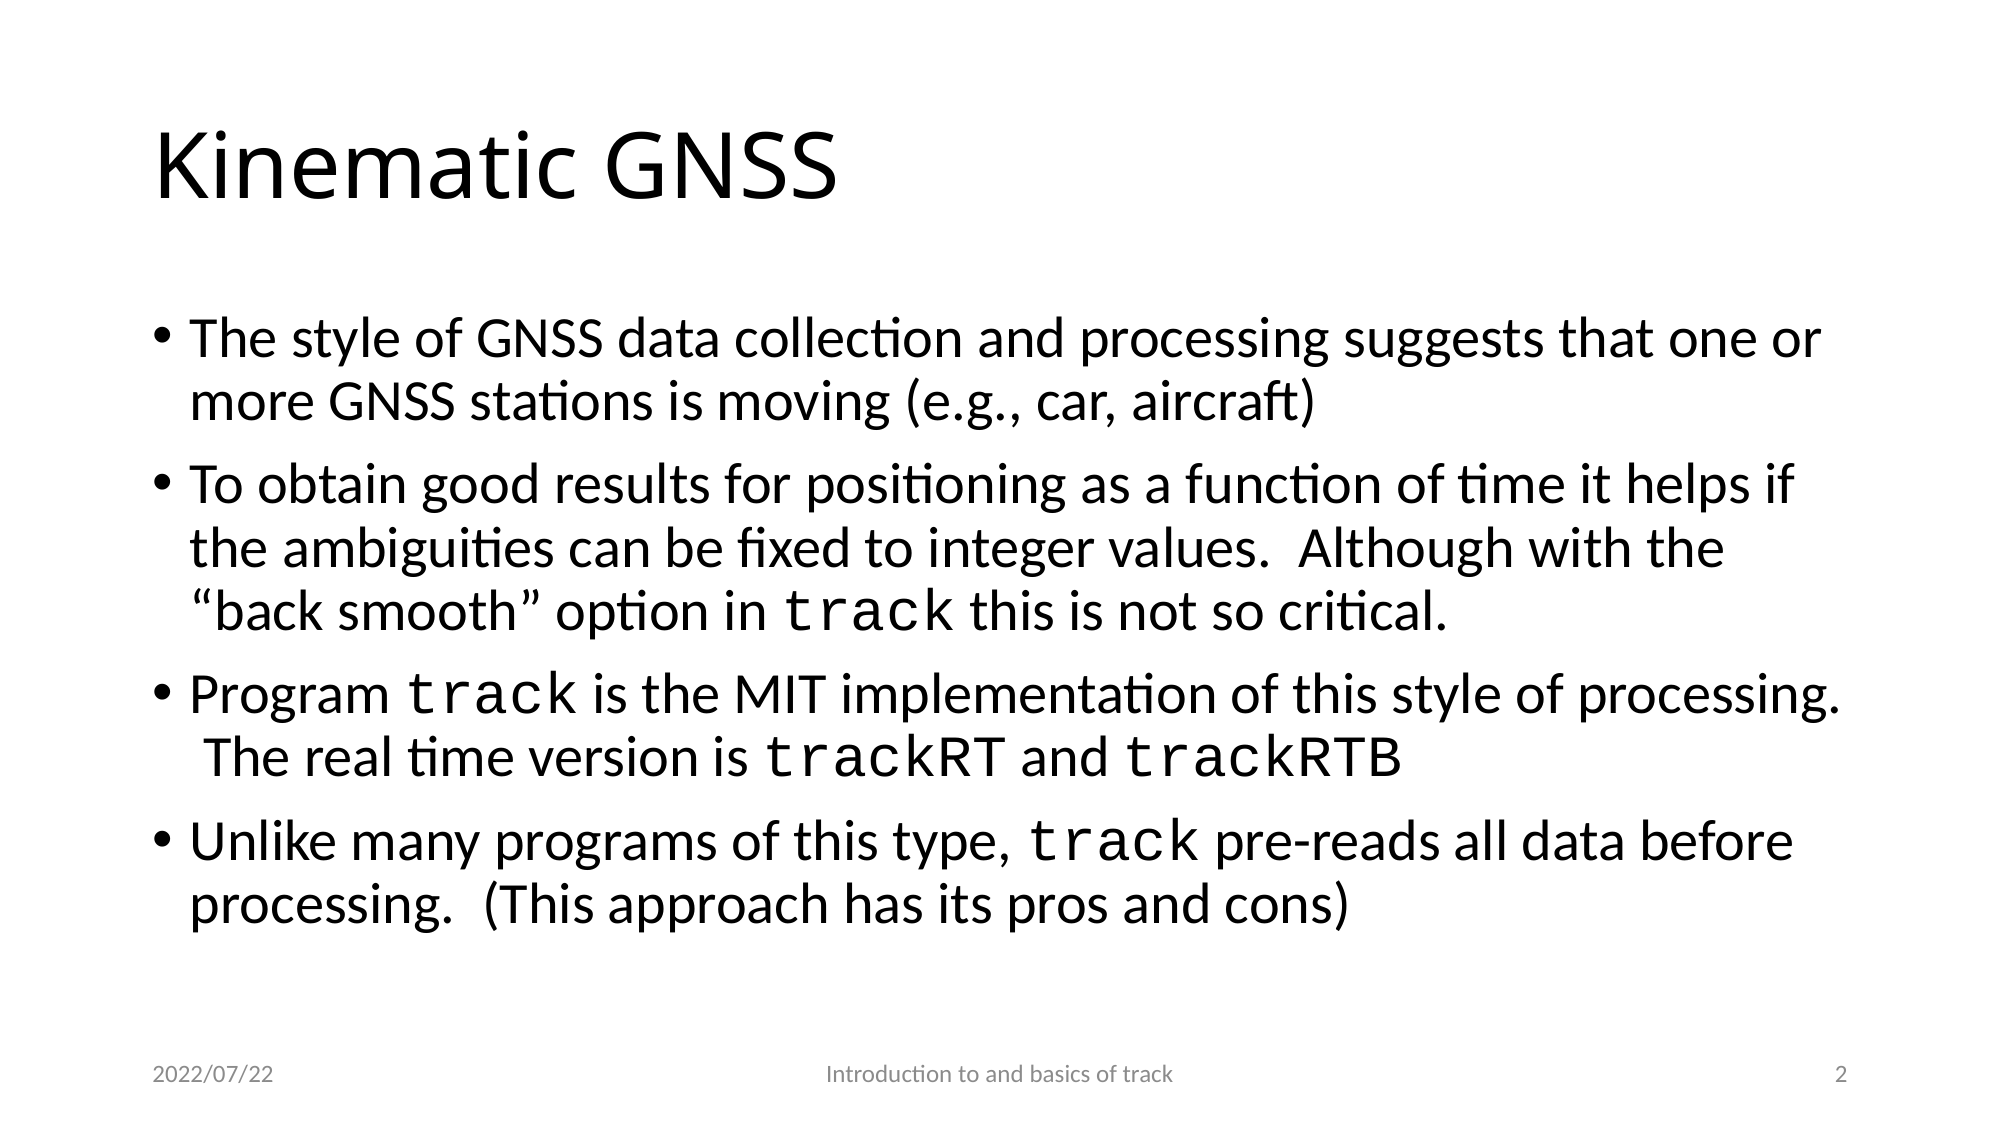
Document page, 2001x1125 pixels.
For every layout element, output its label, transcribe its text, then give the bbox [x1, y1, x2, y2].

footer Introduction to and basics of track [662, 1042, 1338, 1103]
list The style of GNSS data collection and processing suggests that one or more GNSS stations is moving (e.g., car, aircraft) To obtain good results for positioning as a function of time it helps if the ambiguities can be fixed to integer values. Although with the “back smooth” option in track this is not so critical. Program track is the MIT implementation of this style of processing. The real time version is trackRT and trackRTB Unlike many programs of this type, track pre-reads all data before processing. (This approach has its pros and cons) [137, 299, 1863, 1014]
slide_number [137, 1042, 588, 1103]
slide_number 1 [1412, 1042, 1863, 1103]
title Kinematic GNSS [137, 59, 1863, 278]
